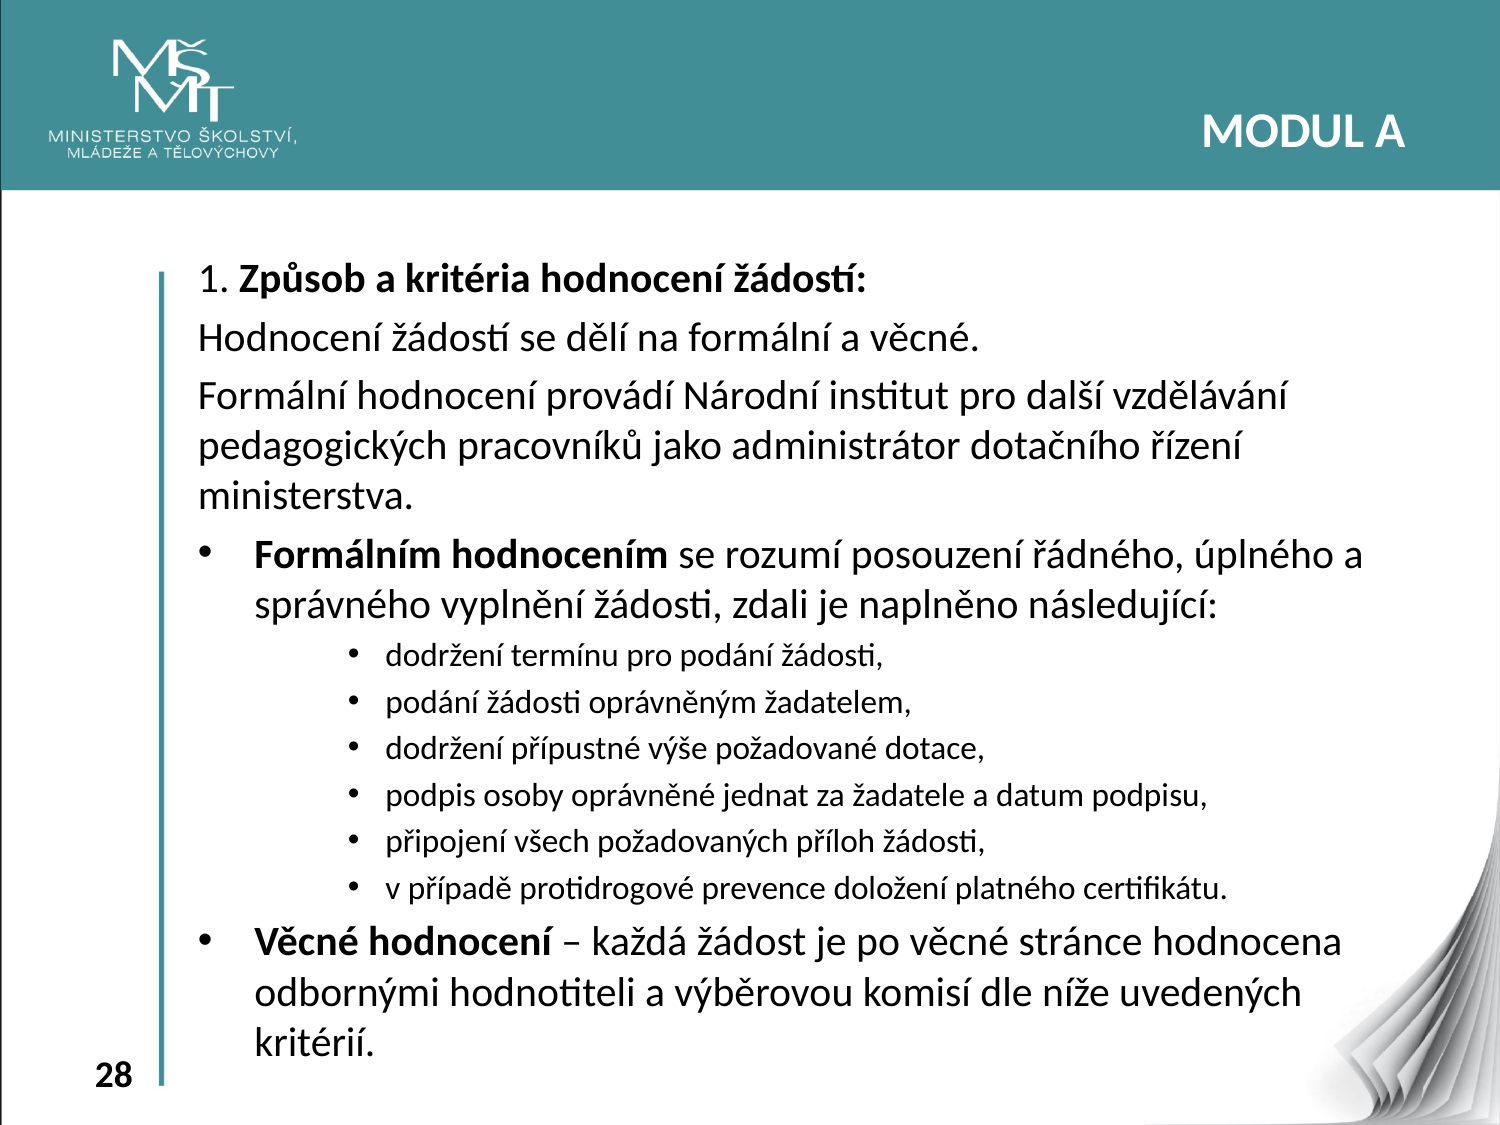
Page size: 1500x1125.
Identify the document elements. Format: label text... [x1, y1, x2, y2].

list 1. Způsob a kritéria hodnocení žádostí: Hodnocení žádostí se dělí na formální a věcné. Formální hodnocení provádí Národní institut pro další vzdělávání pedagogických pracovníků jako administrátor dotačního řízení ministerstva. Formálním hodnocením se rozumí posouzení řádného, úplného a správného vyplnění žádosti, zdali je naplněno následující: dodržení termínu pro podání žádosti, podání žádosti oprávněným žadatelem, dodržení přípustné výše požadované dotace, podpis osoby oprávněné jednat za žadatele a datum podpisu, připojení všech požadovaných příloh žádosti, v případě protidrogové prevence doložení platného certifikátu. Věcné hodnocení – každá žádost je po věcné stránce hodnocena odbornými hodnotiteli a výběrovou komisí dle níže uvedených kritérií. [183, 243, 1425, 1083]
text_box MODUL A [1187, 89, 1444, 165]
picture [0, 0, 1500, 1125]
